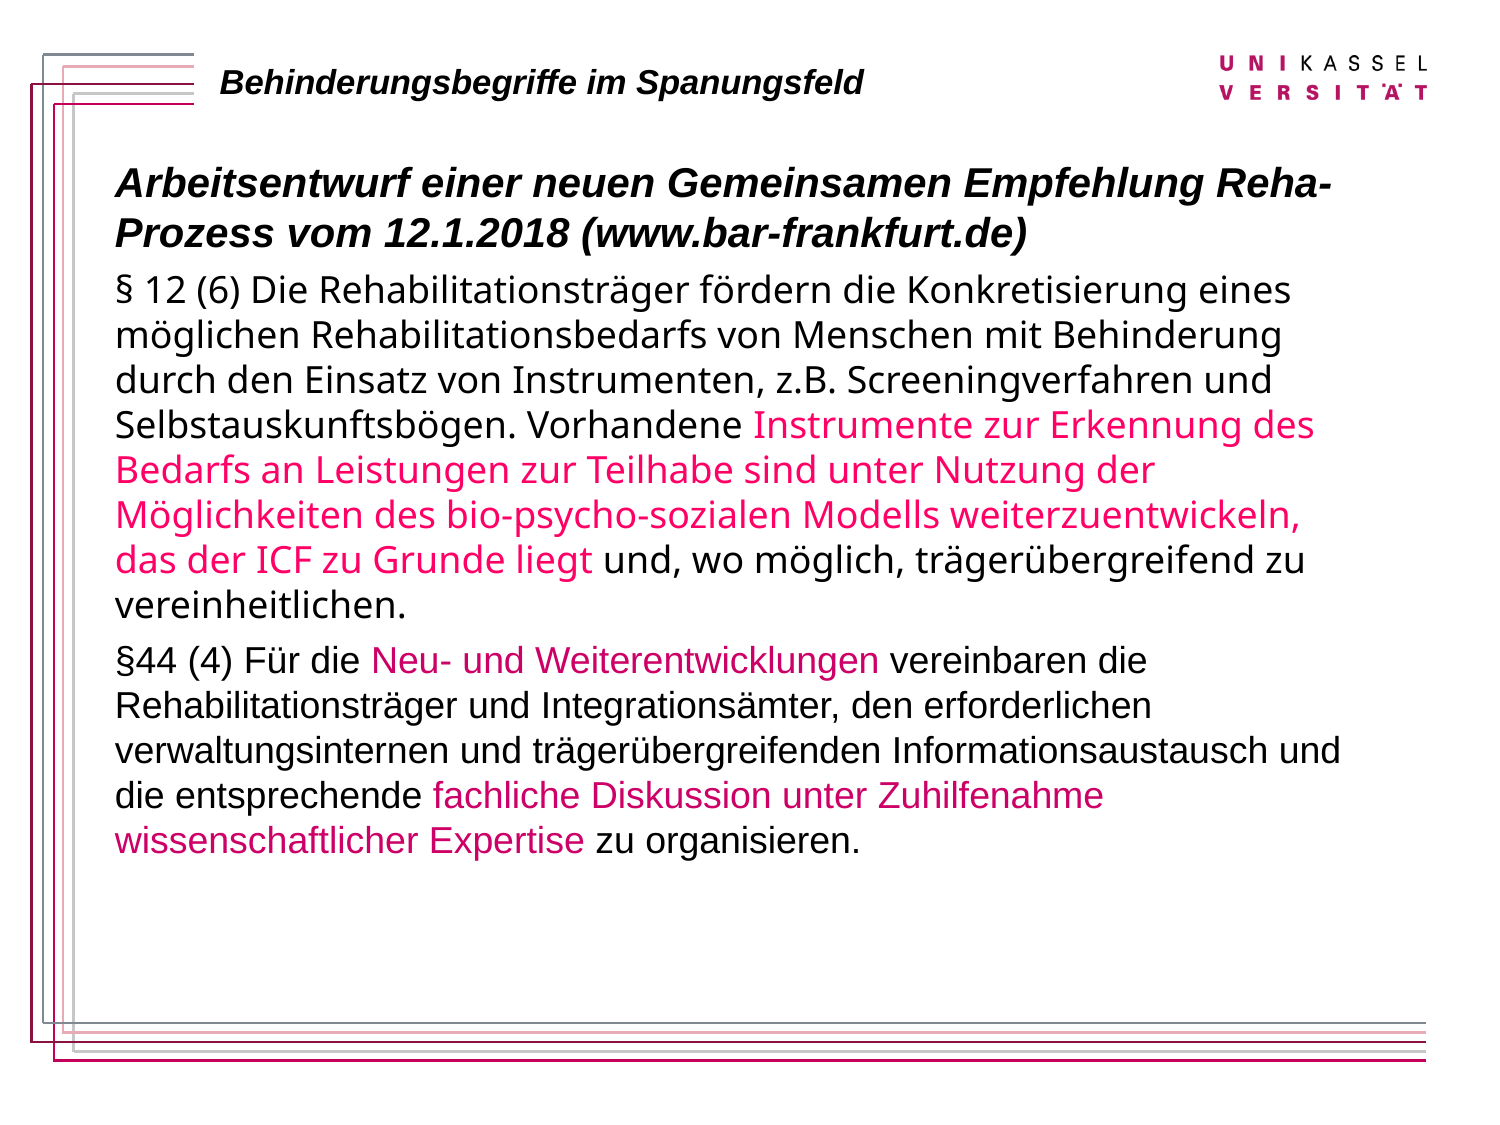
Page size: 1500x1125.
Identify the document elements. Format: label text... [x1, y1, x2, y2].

picture [1219, 55, 1427, 100]
text_box Arbeitsentwurf einer neuen Gemeinsamen Empfehlung Reha-Prozess vom 12.1.2018 (www.bar-frankfurt.de) § 12 (6) Die Rehabilitationsträger fördern die Konkretisierung eines möglichen Rehabilitationsbedarfs von Menschen mit Behinderung durch den Einsatz von Instrumenten, z.B. Screeningverfahren und Selbstauskunftsbögen. Vorhandene Instrumente zur Erkennung des Bedarfs an Leistungen zur Teilhabe sind unter Nutzung der Möglichkeiten des bio-psycho-sozialen Modells weiterzuentwickeln, das der ICF zu Grunde liegt und, wo möglich, trägerübergreifend zu vereinheitlichen. §44 (4) Für die Neu- und Weiterentwicklungen vereinbaren die Rehabilitationsträger und Integrationsämter, den erforderlichen verwaltungsinternen und trägerübergreifenden Informationsaustausch und die entsprechende fachliche Diskussion unter Zuhilfenahme wissenschaftlicher Expertise zu organisieren. [100, 148, 1388, 869]
list [76, 266, 1428, 1010]
